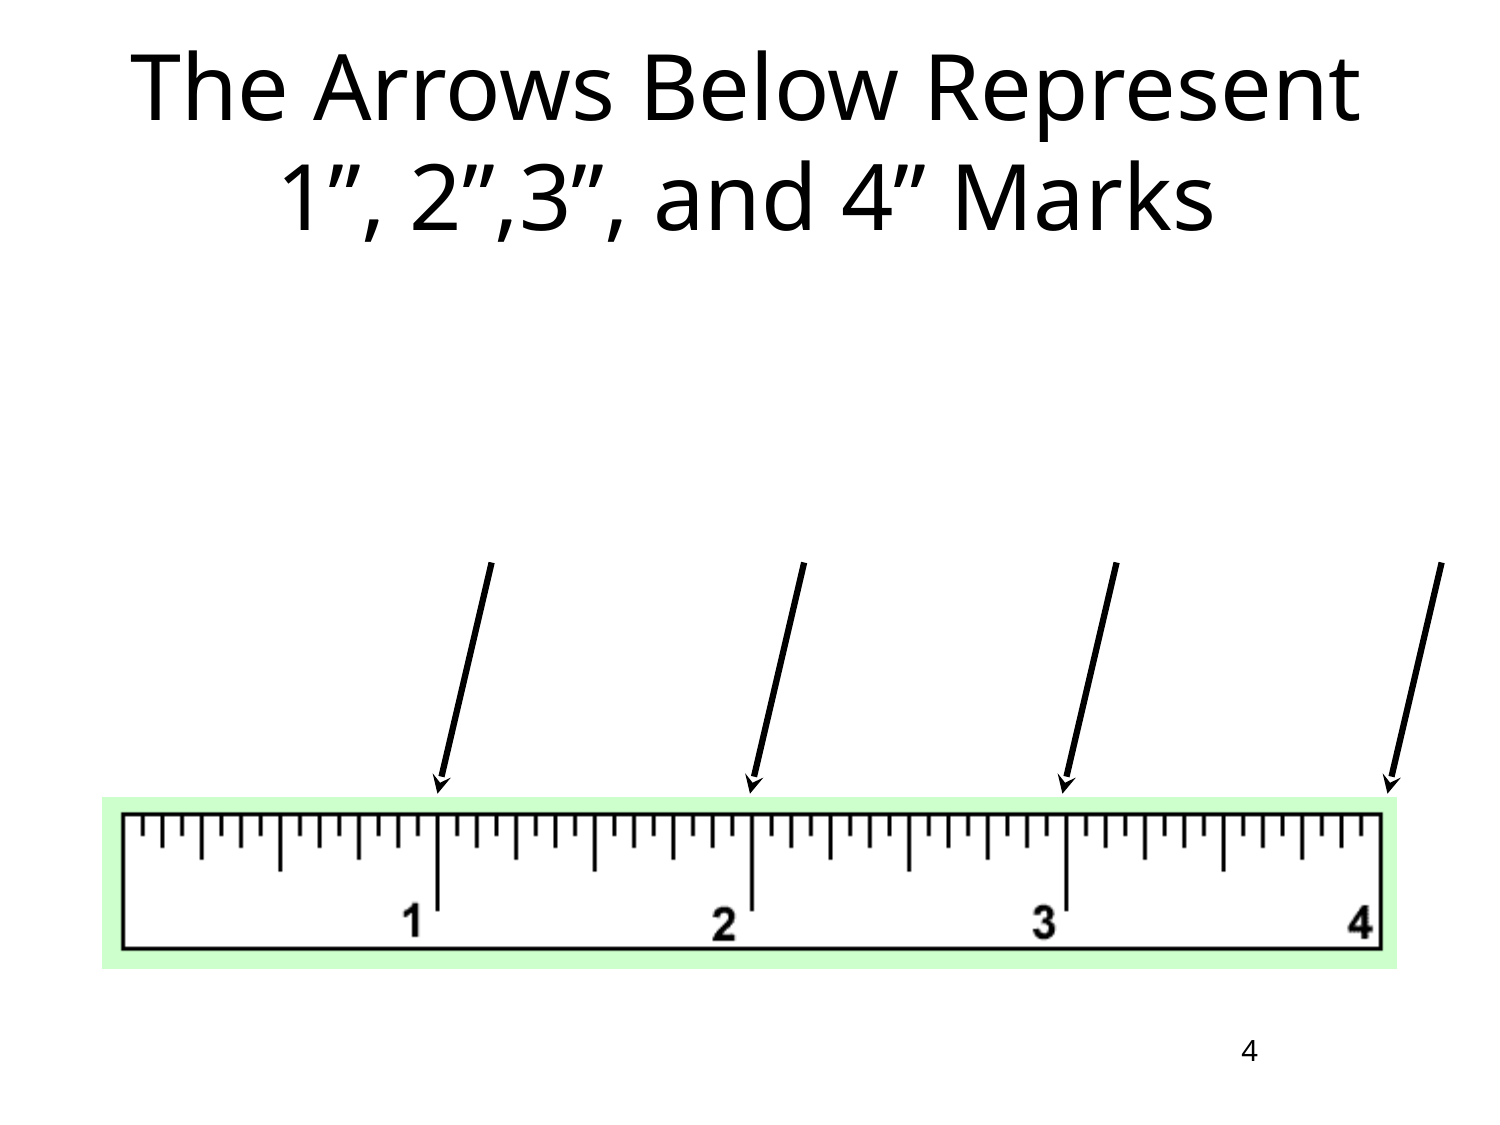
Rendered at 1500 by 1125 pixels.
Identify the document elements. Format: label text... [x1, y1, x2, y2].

title The Arrows Below Represent 1”, 2”,3”, and 4” Marks [74, 0, 1426, 279]
text_box [746, 780, 759, 794]
slide_number 4 [1221, 1023, 1279, 1078]
text_box [434, 780, 447, 794]
text_box [1059, 780, 1072, 794]
text_box [1384, 780, 1397, 794]
picture [101, 797, 1397, 969]
